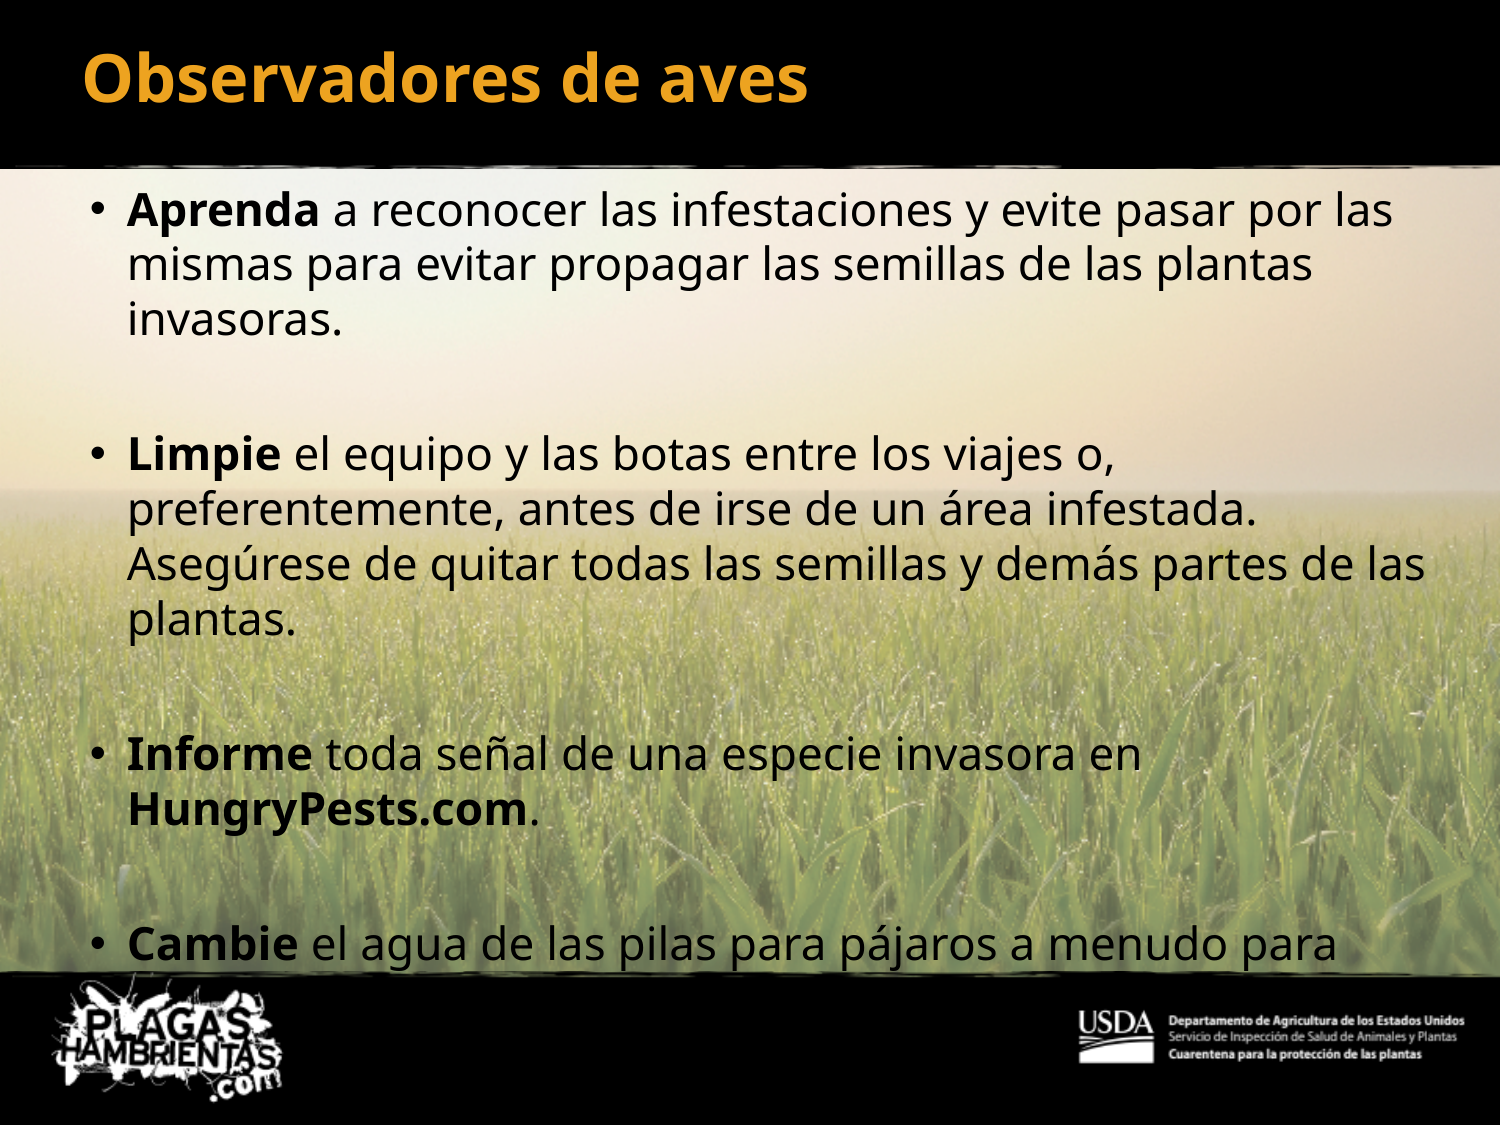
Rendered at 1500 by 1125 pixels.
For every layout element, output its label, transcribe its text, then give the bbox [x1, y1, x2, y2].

text_box Aprenda a reconocer las infestaciones y evite pasar por las mismas para evitar propagar las semillas de las plantas invasoras. Limpie el equipo y las botas entre los viajes o, preferentemente, antes de irse de un área infestada. Asegúrese de quitar todas las semillas y demás partes de las plantas. Informe toda señal de una especie invasora en HungryPests.com. Cambie el agua de las pilas para pájaros a menudo para evitar que los mosquitos se multipliquen. [74, 178, 1468, 970]
picture [0, 971, 1500, 1125]
picture [0, 0, 1500, 169]
